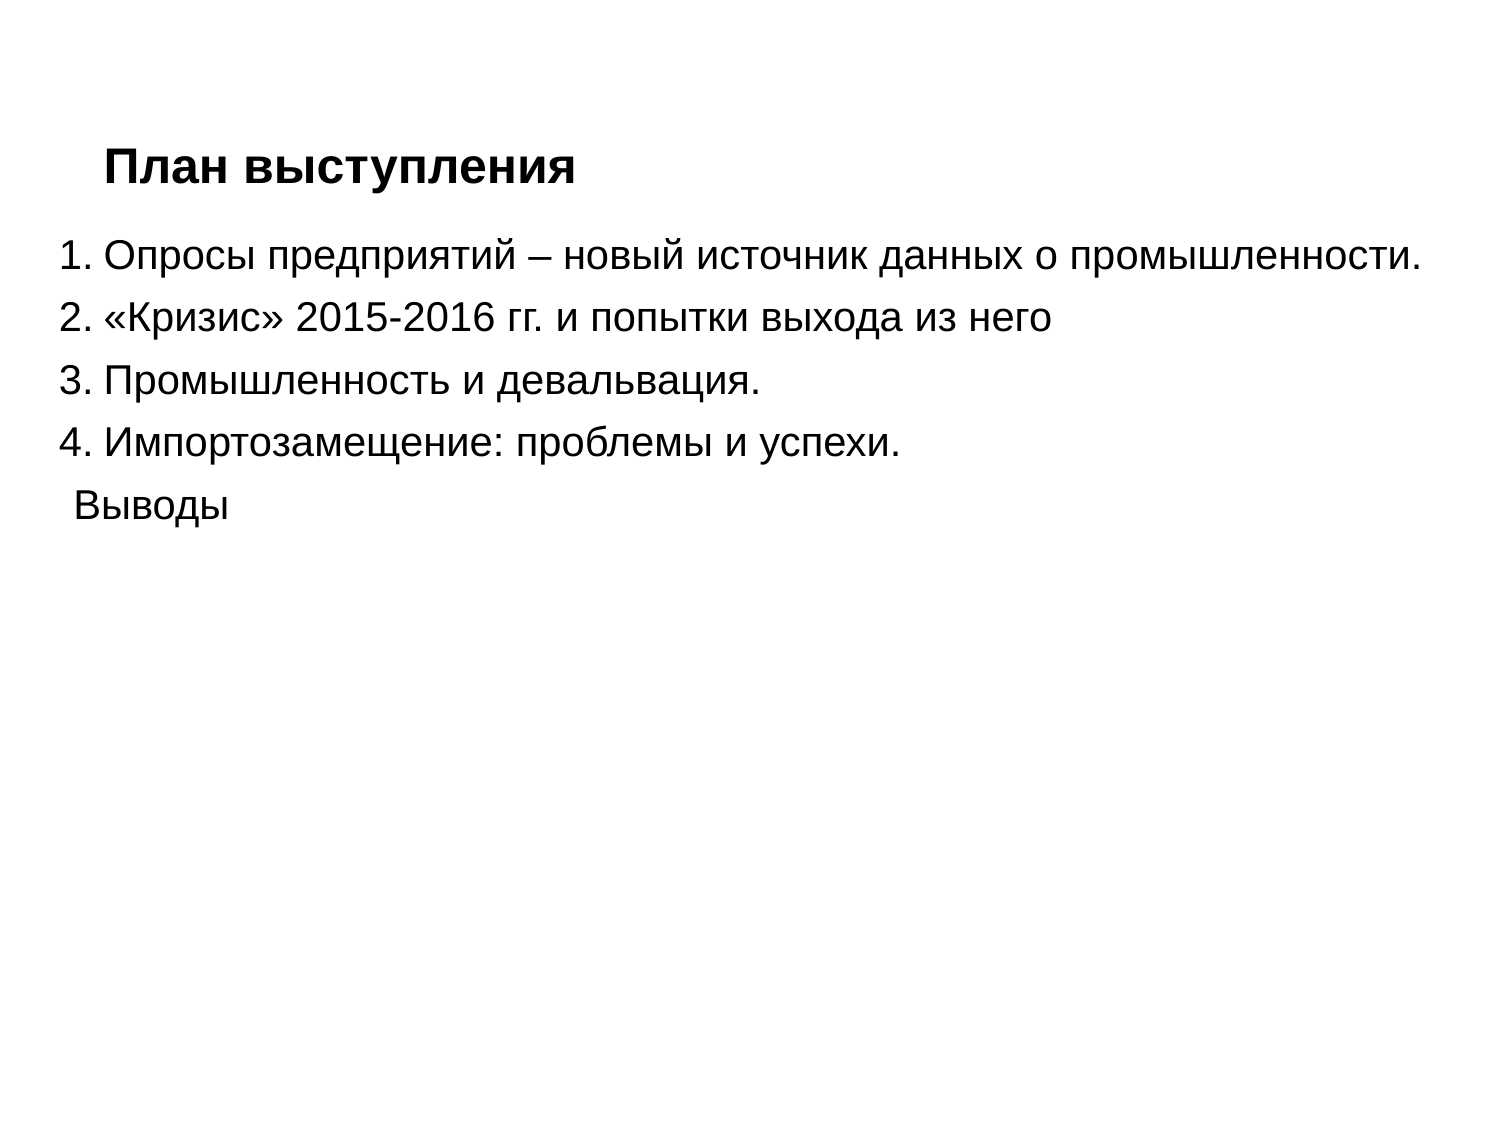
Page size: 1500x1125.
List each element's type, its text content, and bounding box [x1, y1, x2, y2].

title План выступления [88, 61, 1389, 219]
list Опросы предприятий – новый источник данных о промышленности. «Кризис» 2015-2016 гг. и попытки выхода из него Промышленность и девальвация. Импортозамещение: проблемы и успехи. Выводы [29, 219, 1447, 873]
